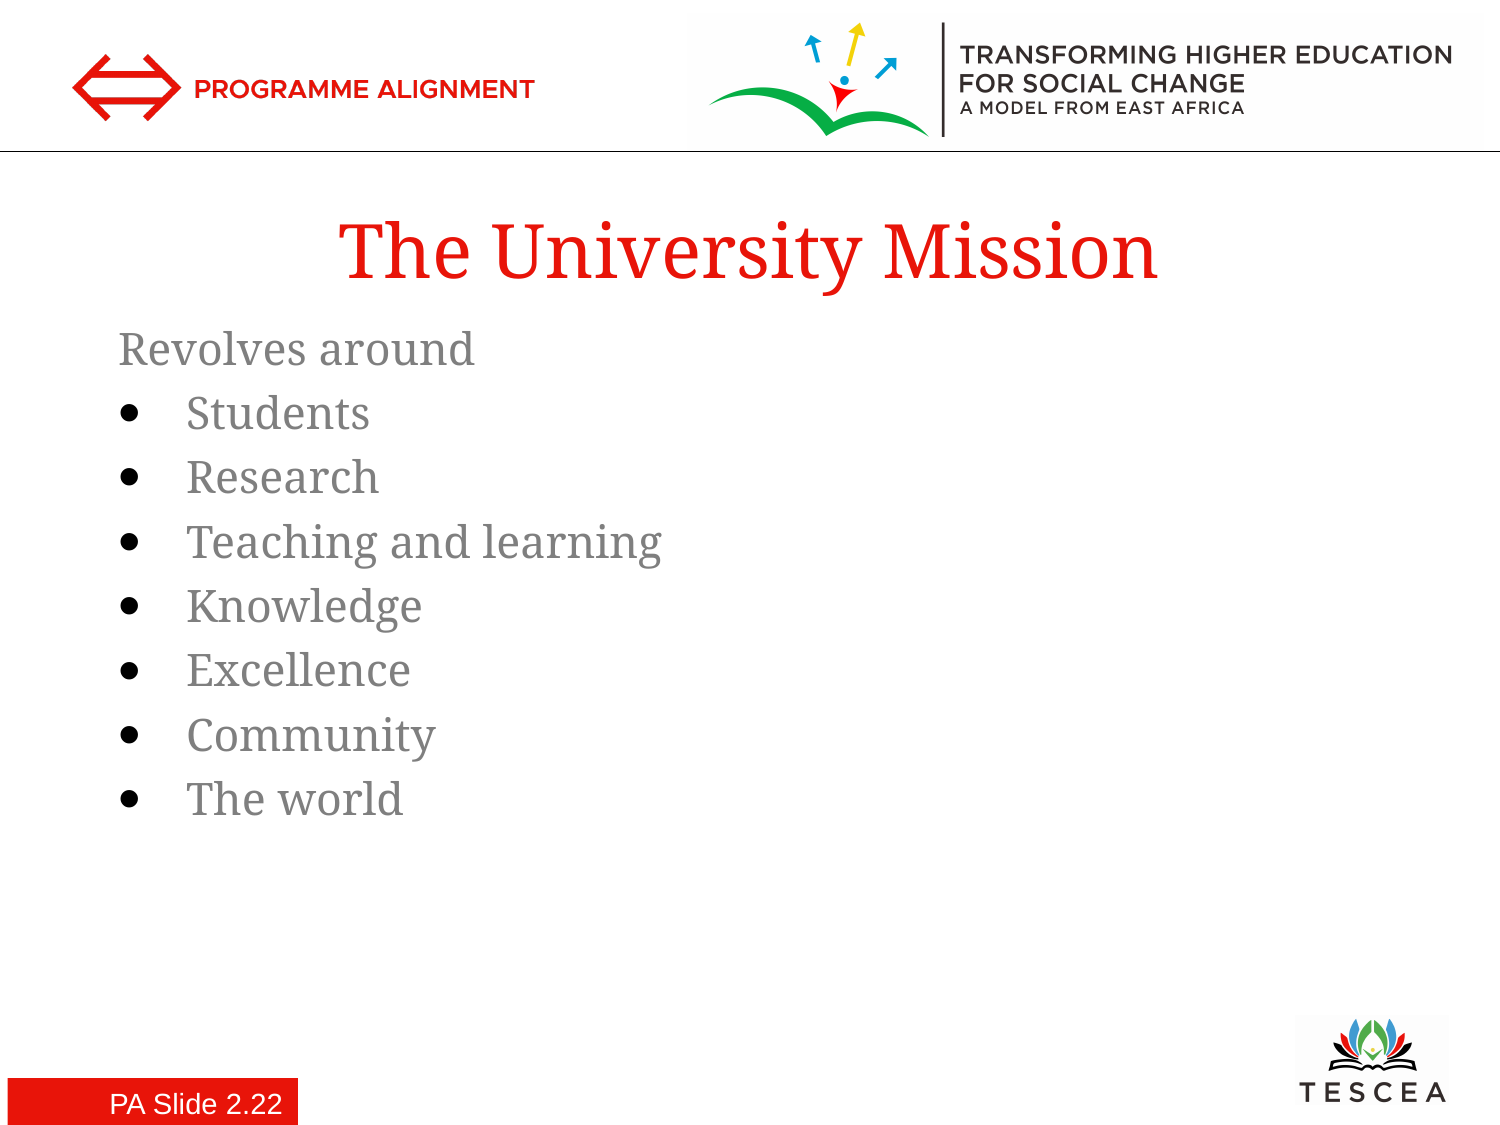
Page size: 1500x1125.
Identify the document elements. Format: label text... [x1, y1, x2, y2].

picture [1294, 1014, 1449, 1106]
text_box PA Slide 2.22 [5, 1076, 300, 1125]
list Revolves around Students Research Teaching and learning Knowledge Excellence Community The world [103, 318, 1397, 1016]
title The University Mission [103, 162, 1397, 318]
picture [69, 30, 551, 146]
picture [687, 13, 1485, 151]
